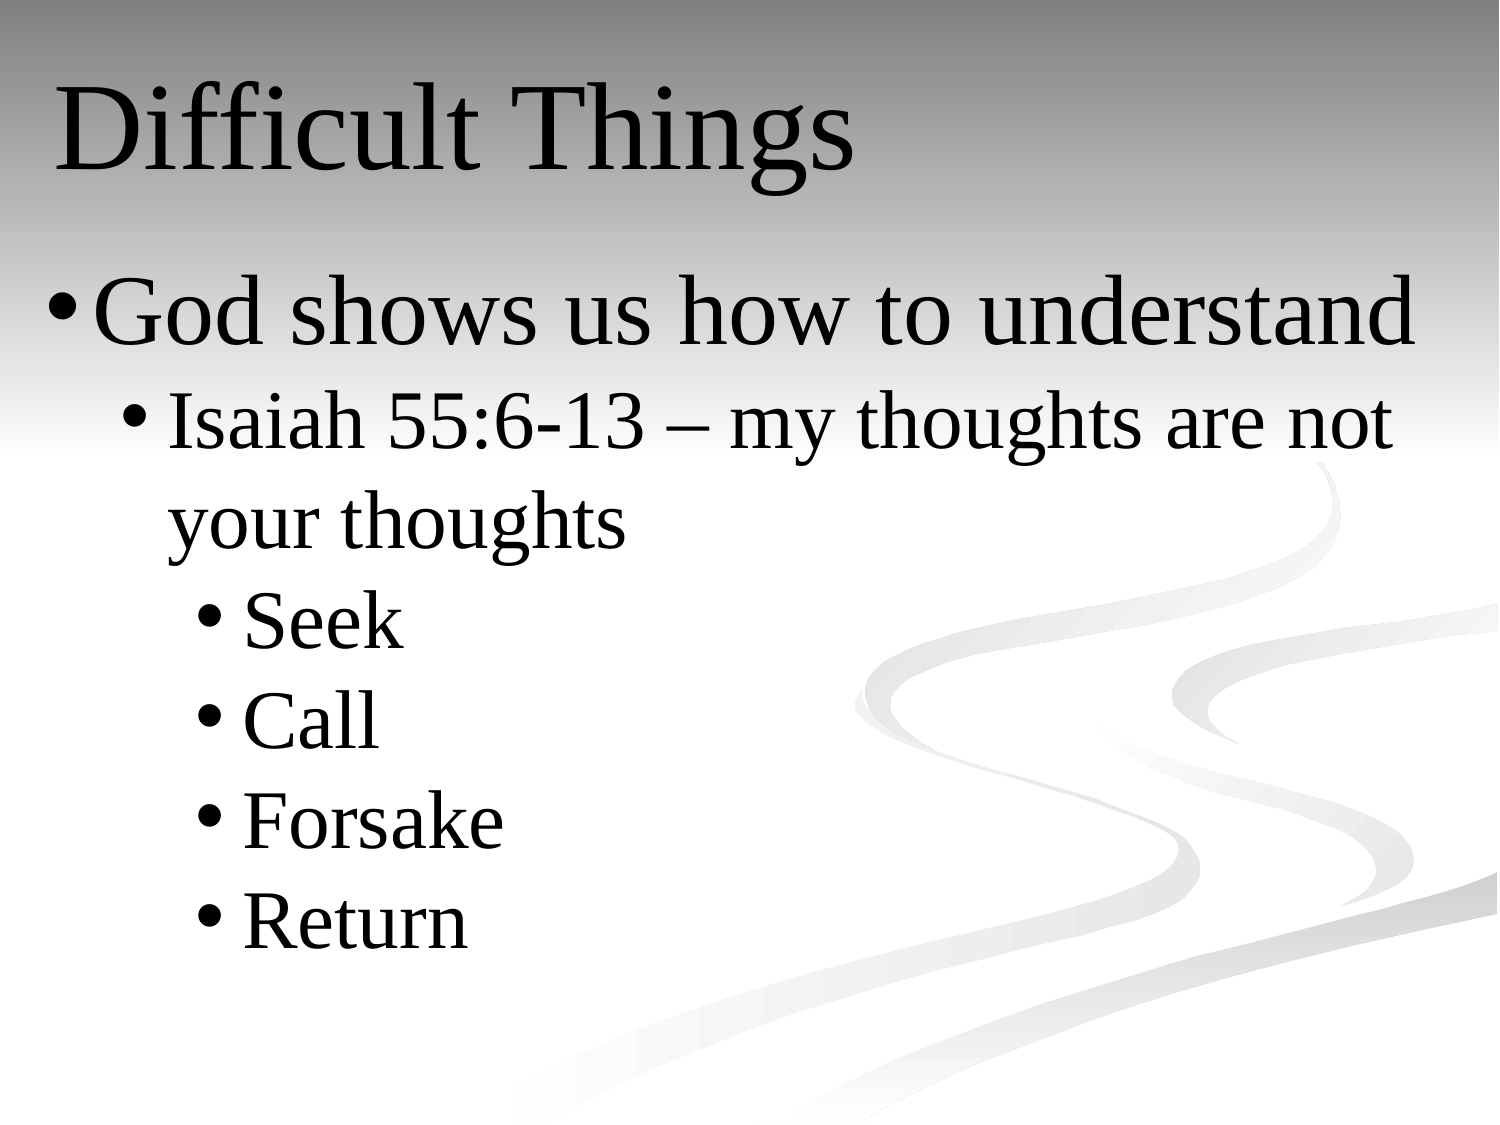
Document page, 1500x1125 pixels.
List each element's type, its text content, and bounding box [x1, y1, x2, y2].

text_box Difficult Things [38, 37, 1038, 203]
text_box God shows us how to understand Isaiah 55:6-13 – my thoughts are not your thoughts Seek Call Forsake Return [30, 237, 1475, 973]
